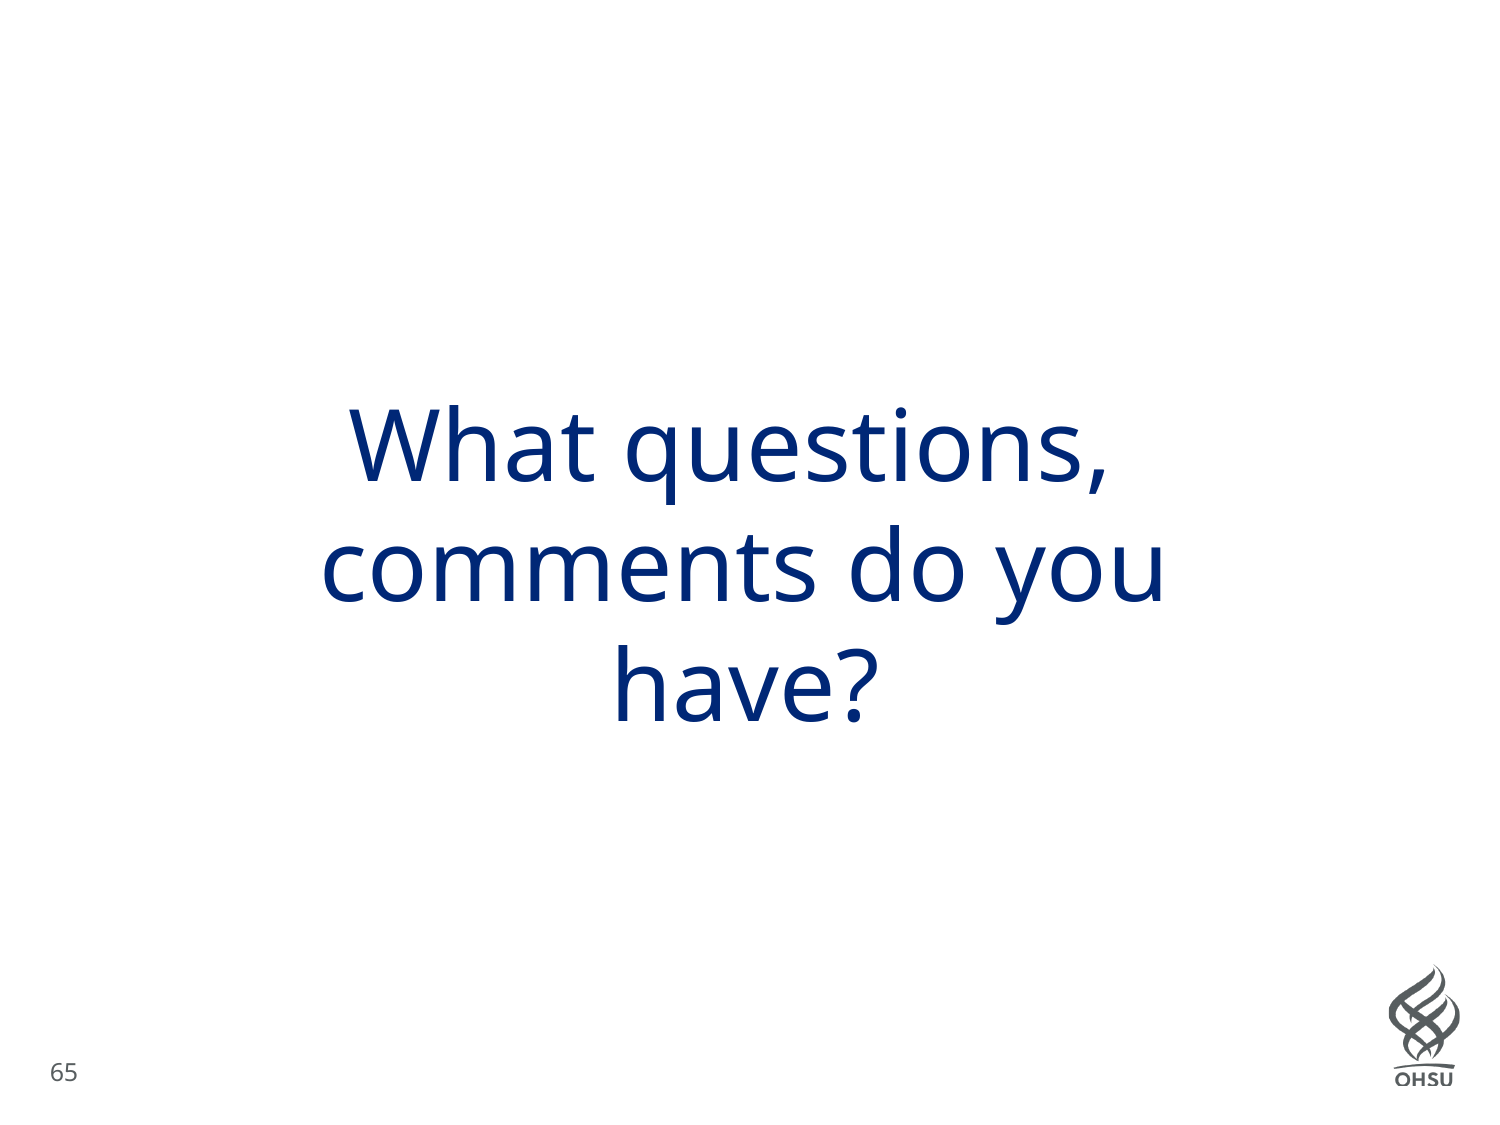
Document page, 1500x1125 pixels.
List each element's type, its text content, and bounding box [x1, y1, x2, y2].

text_box 65 [34, 1043, 132, 1103]
text_box What questions, comments do you have? [131, 373, 1322, 839]
